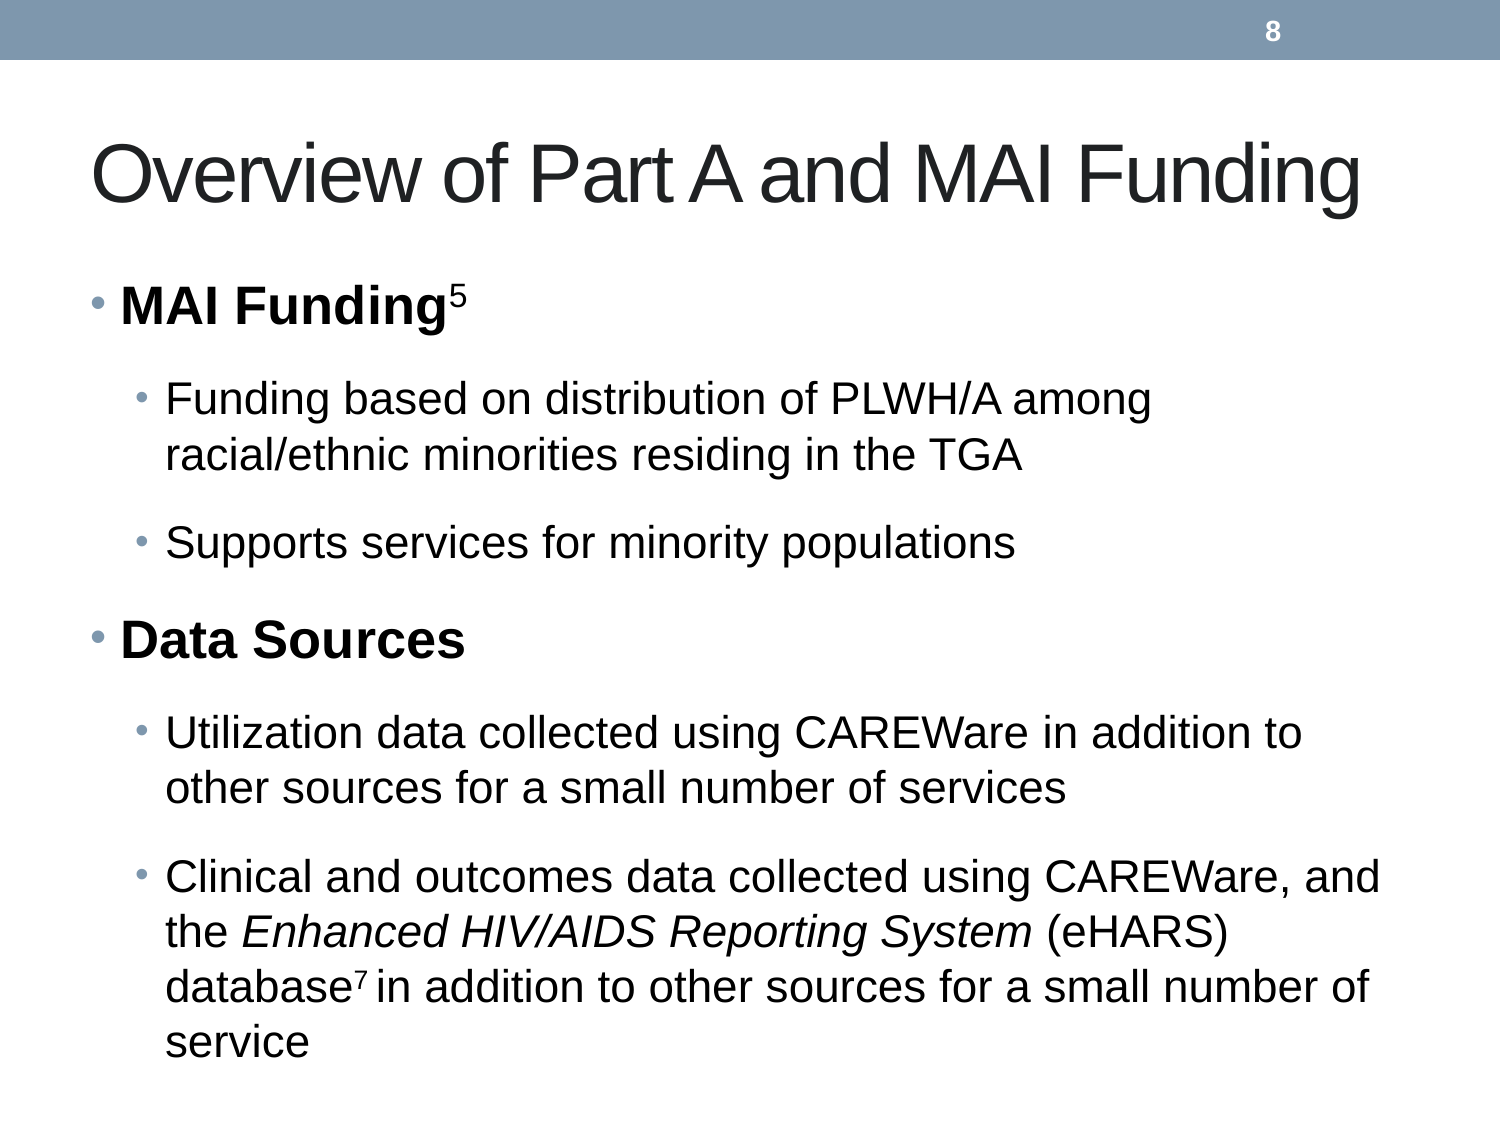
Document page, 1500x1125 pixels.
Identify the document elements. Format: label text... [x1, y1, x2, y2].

title Overview of Part A and MAI Funding [75, 87, 1479, 250]
slide_number 8 [1250, 3, 1425, 57]
list MAI Funding5 Funding based on distribution of PLWH/A among racial/ethnic minorities residing in the TGA Supports services for minority populations Data Sources Utilization data collected using CAREWare in addition to other sources for a small number of services Clinical and outcomes data collected using CAREWare, and the Enhanced HIV/AIDS Reporting System (eHARS) database7 in addition to other sources for a small number of service [75, 262, 1425, 1075]
